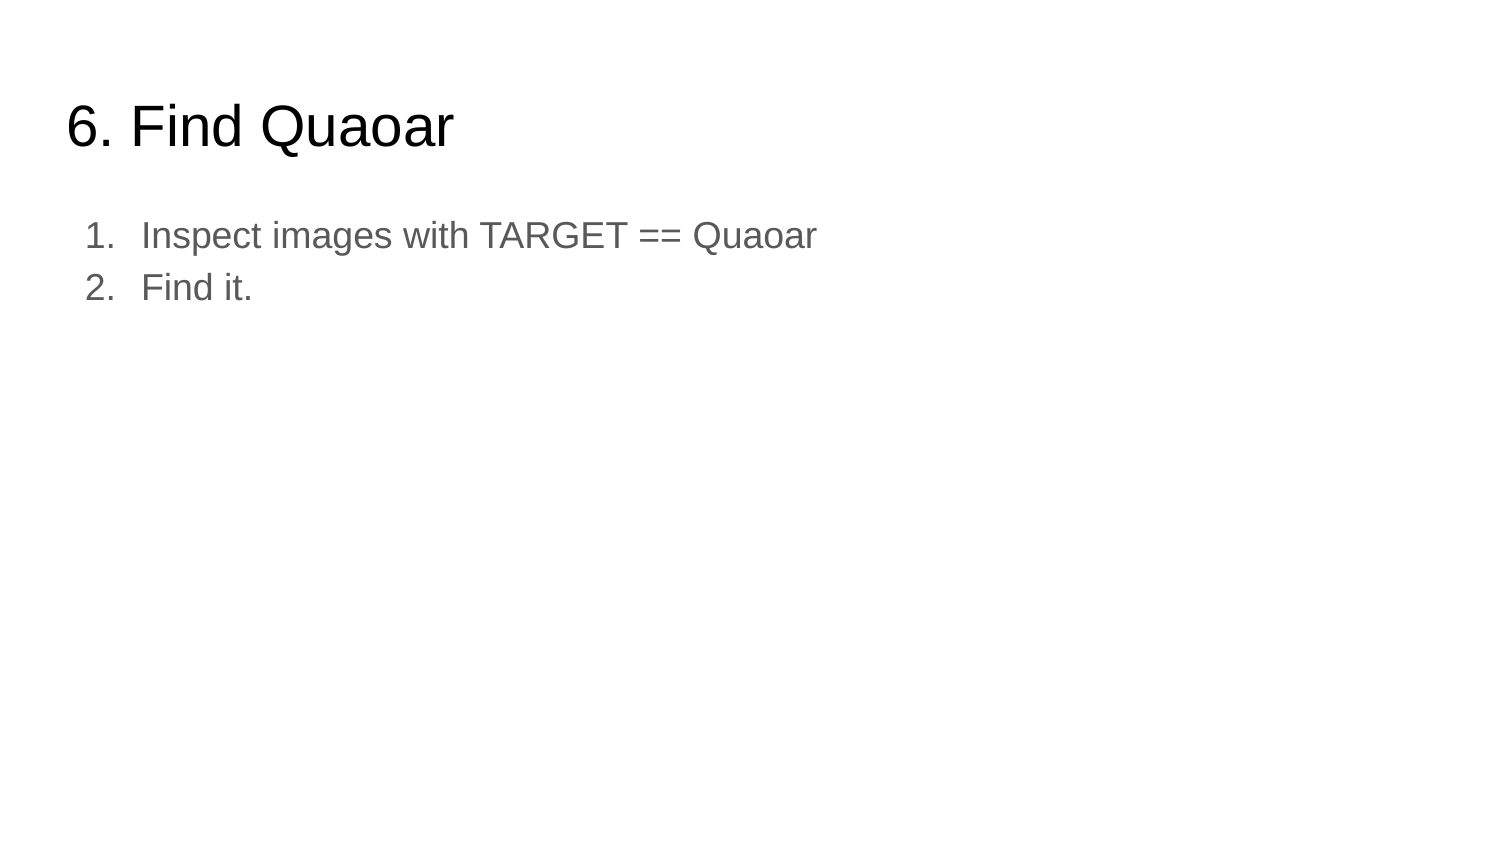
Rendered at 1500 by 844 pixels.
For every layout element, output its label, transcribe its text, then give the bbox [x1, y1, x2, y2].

list Inspect images with TARGET == Quaoar Find it. [51, 189, 1449, 750]
title 6. Find Quaoar [51, 72, 1449, 167]
